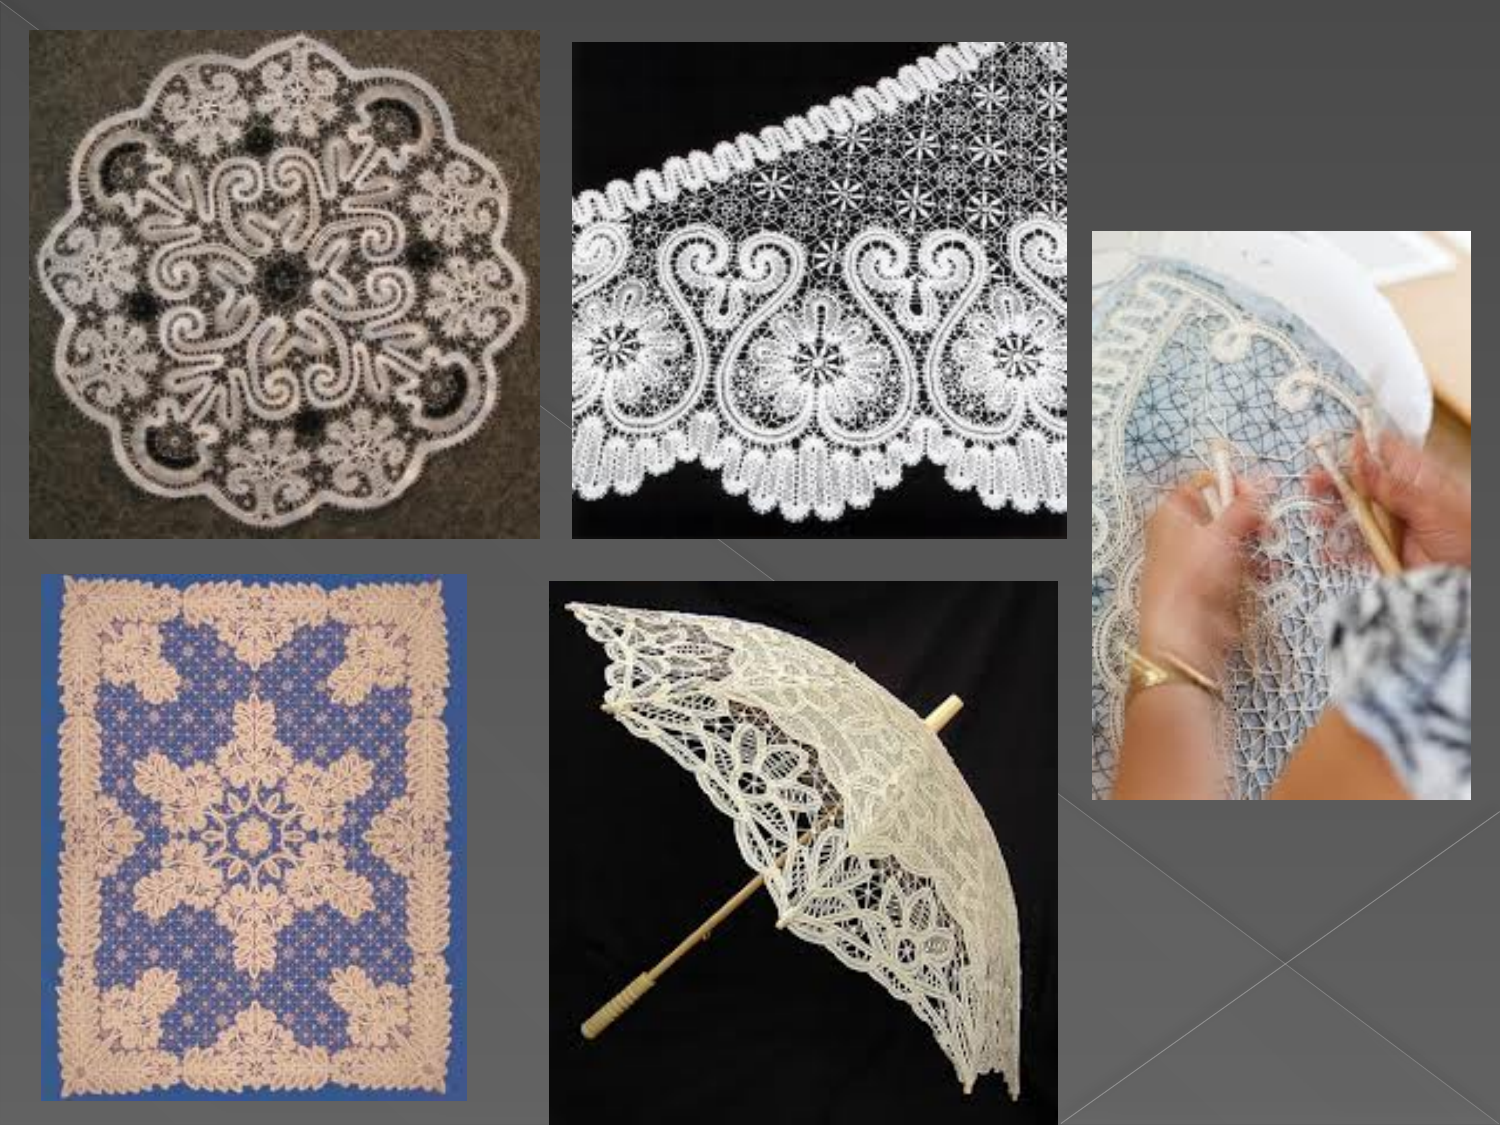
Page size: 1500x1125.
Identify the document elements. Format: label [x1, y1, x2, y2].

picture [41, 573, 467, 1101]
picture [572, 42, 1067, 540]
picture [548, 581, 1058, 1125]
picture [29, 30, 540, 540]
picture [1092, 231, 1471, 800]
